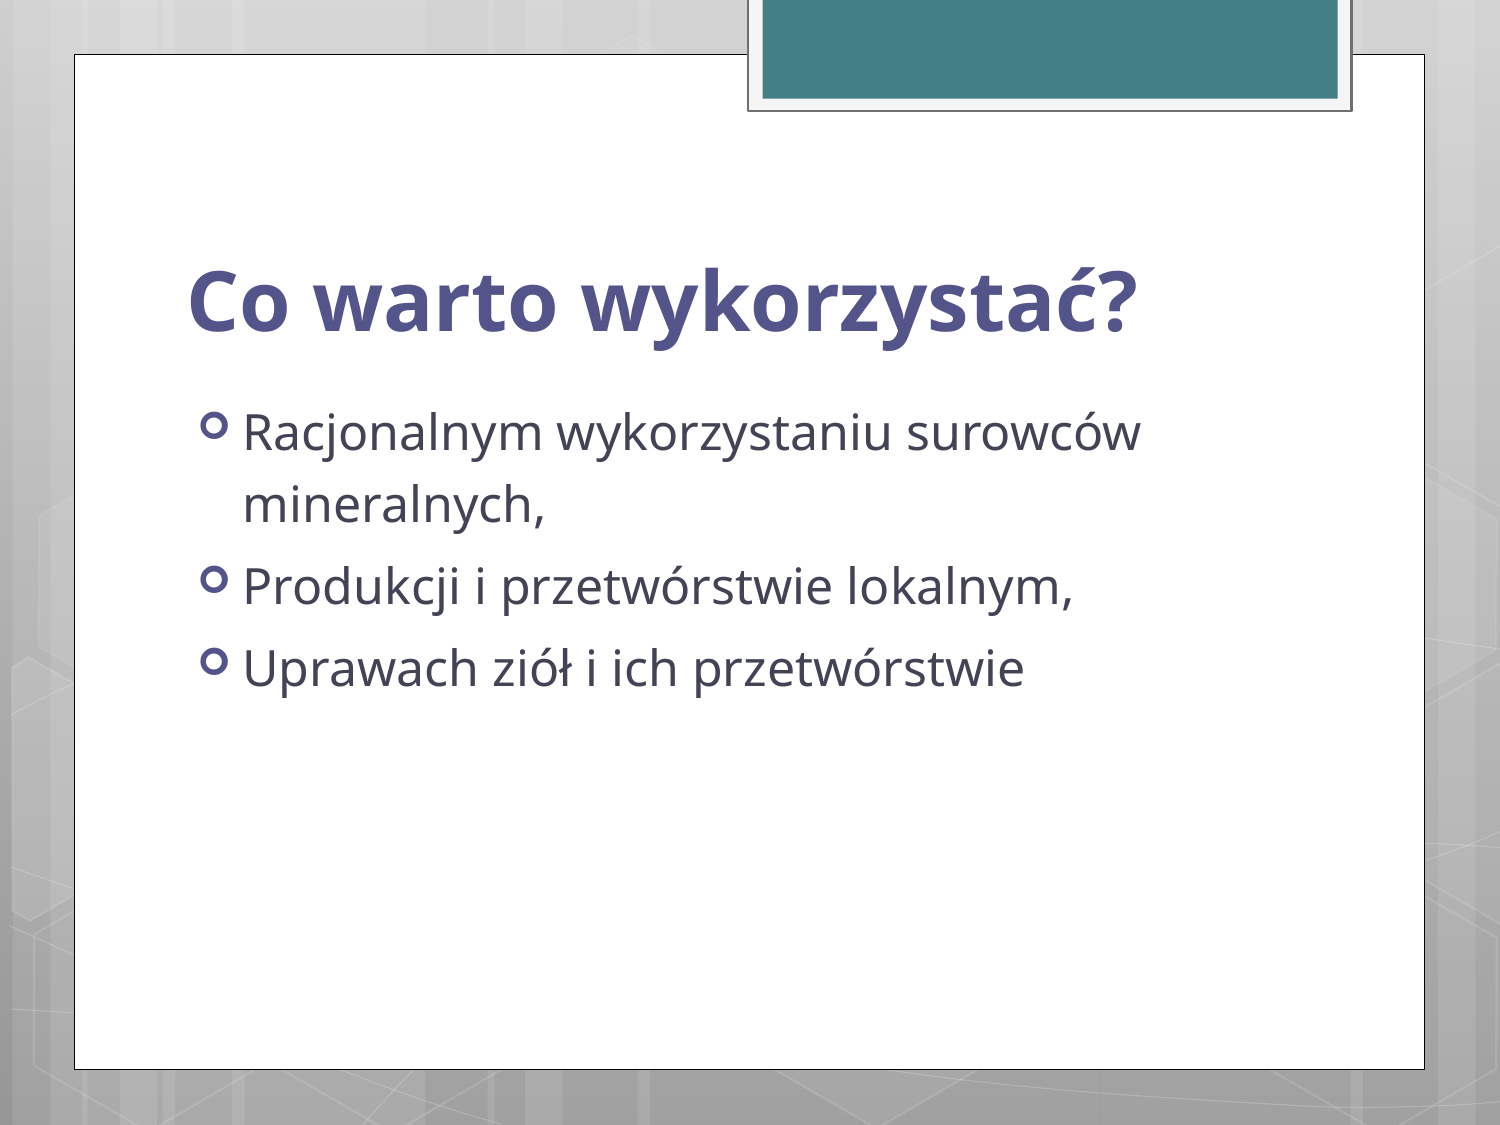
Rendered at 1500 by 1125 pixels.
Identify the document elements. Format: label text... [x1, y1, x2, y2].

list Racjonalnym wykorzystaniu surowców mineralnych, Produkcji i przetwórstwie lokalnym, Uprawach ziół i ich przetwórstwie [171, 381, 1365, 1024]
title Co warto wykorzystać? [171, 168, 1324, 357]
